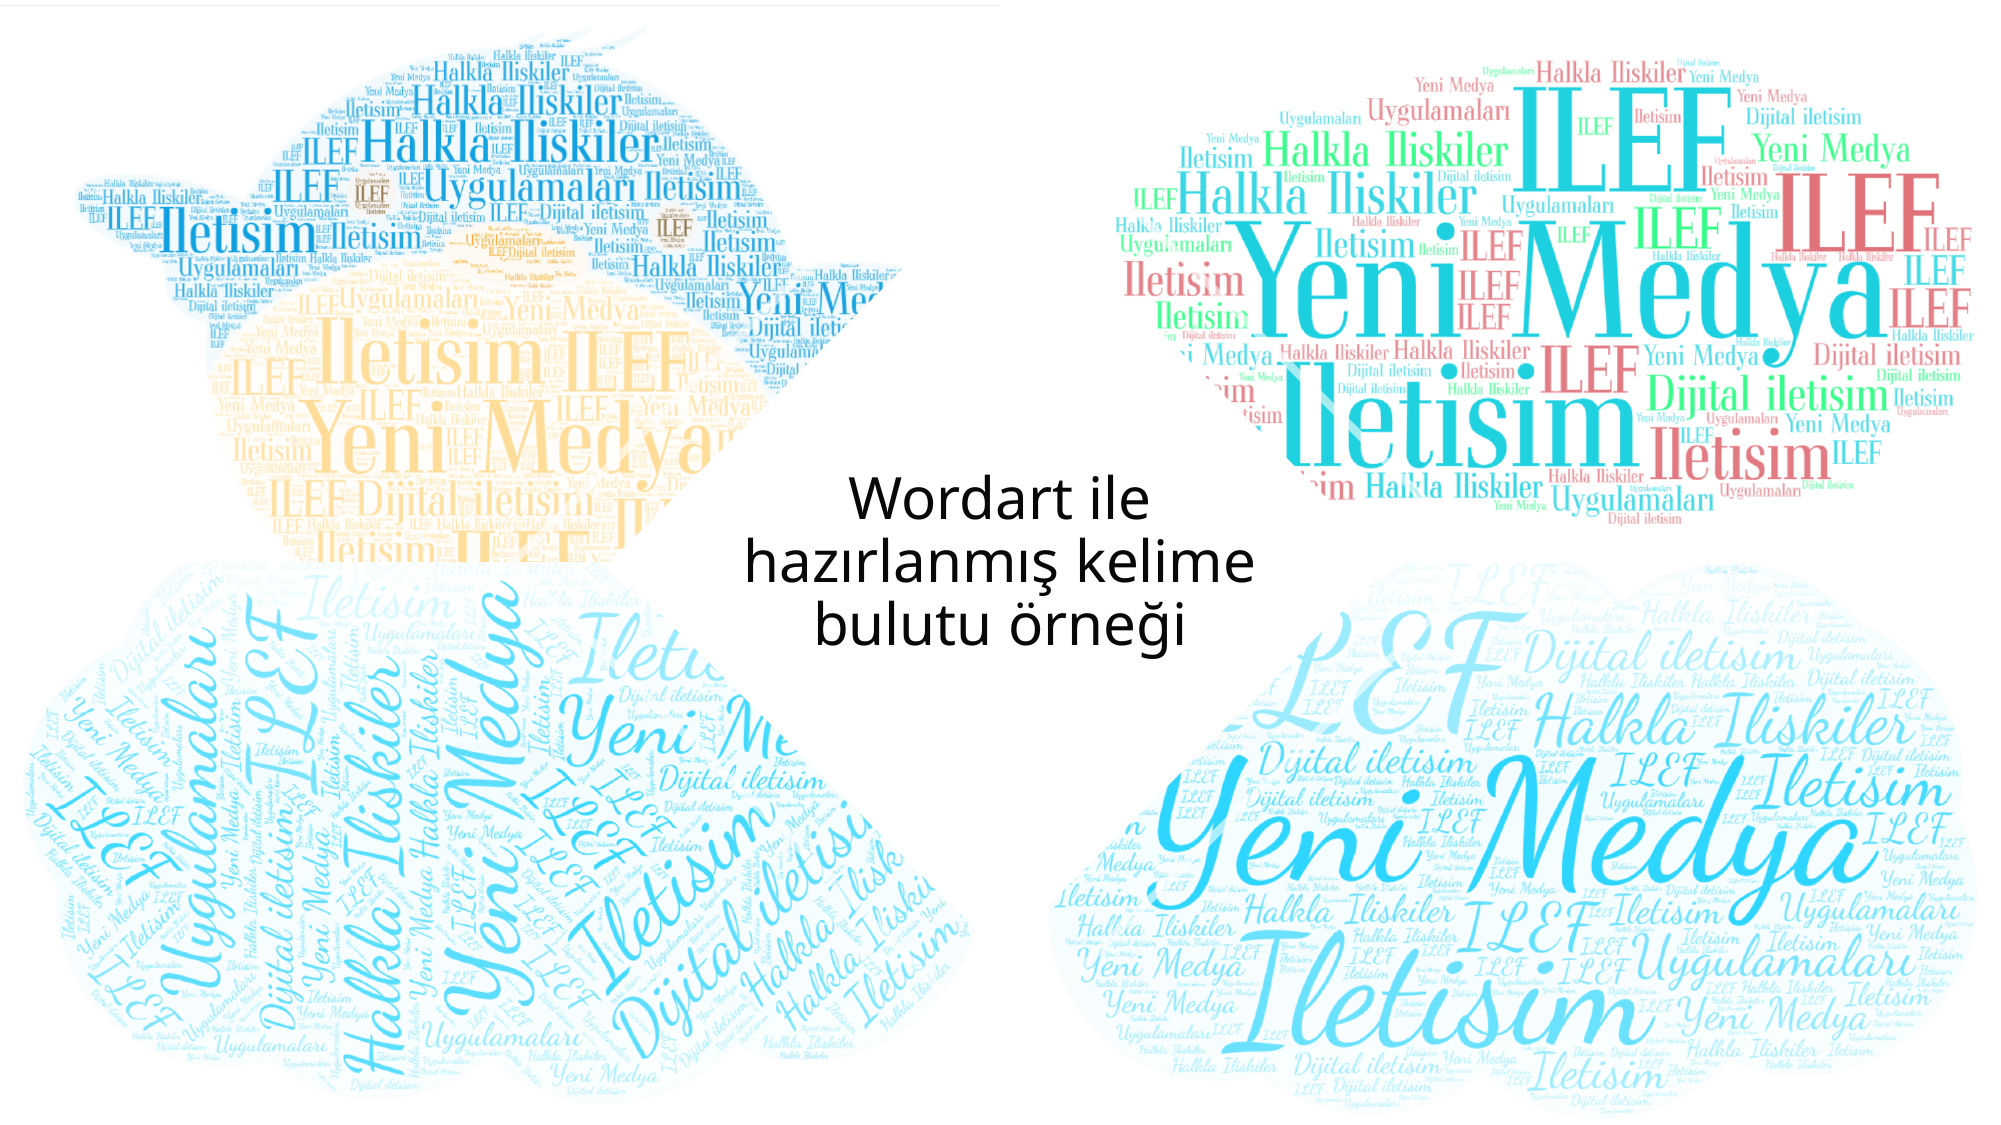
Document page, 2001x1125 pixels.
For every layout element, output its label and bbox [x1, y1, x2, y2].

picture [0, 0, 2000, 1125]
list [999, 0, 2000, 562]
